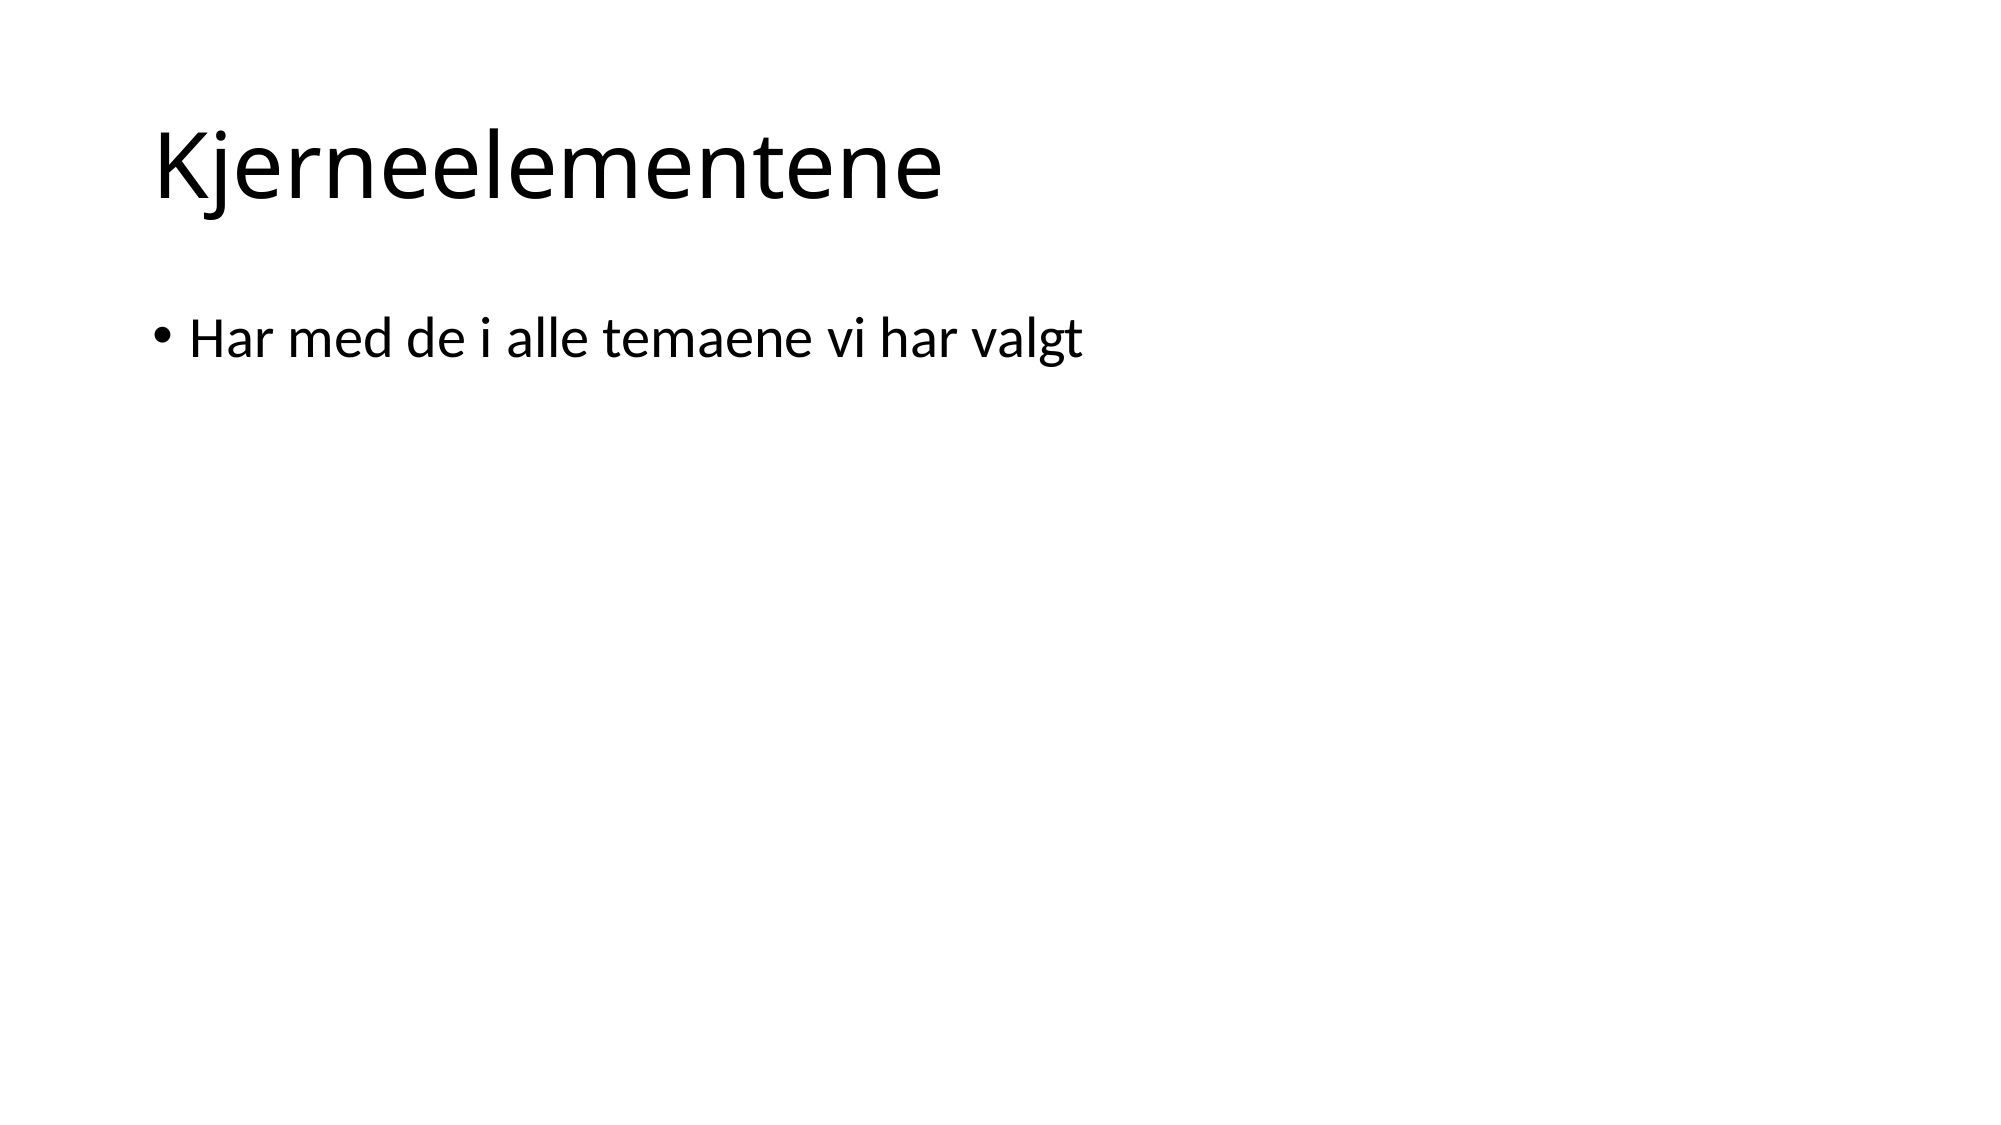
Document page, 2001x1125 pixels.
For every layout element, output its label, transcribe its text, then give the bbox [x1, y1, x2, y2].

title Kjerneelementene [137, 59, 1863, 278]
list Har med de i alle temaene vi har valgt [137, 299, 1863, 1014]
